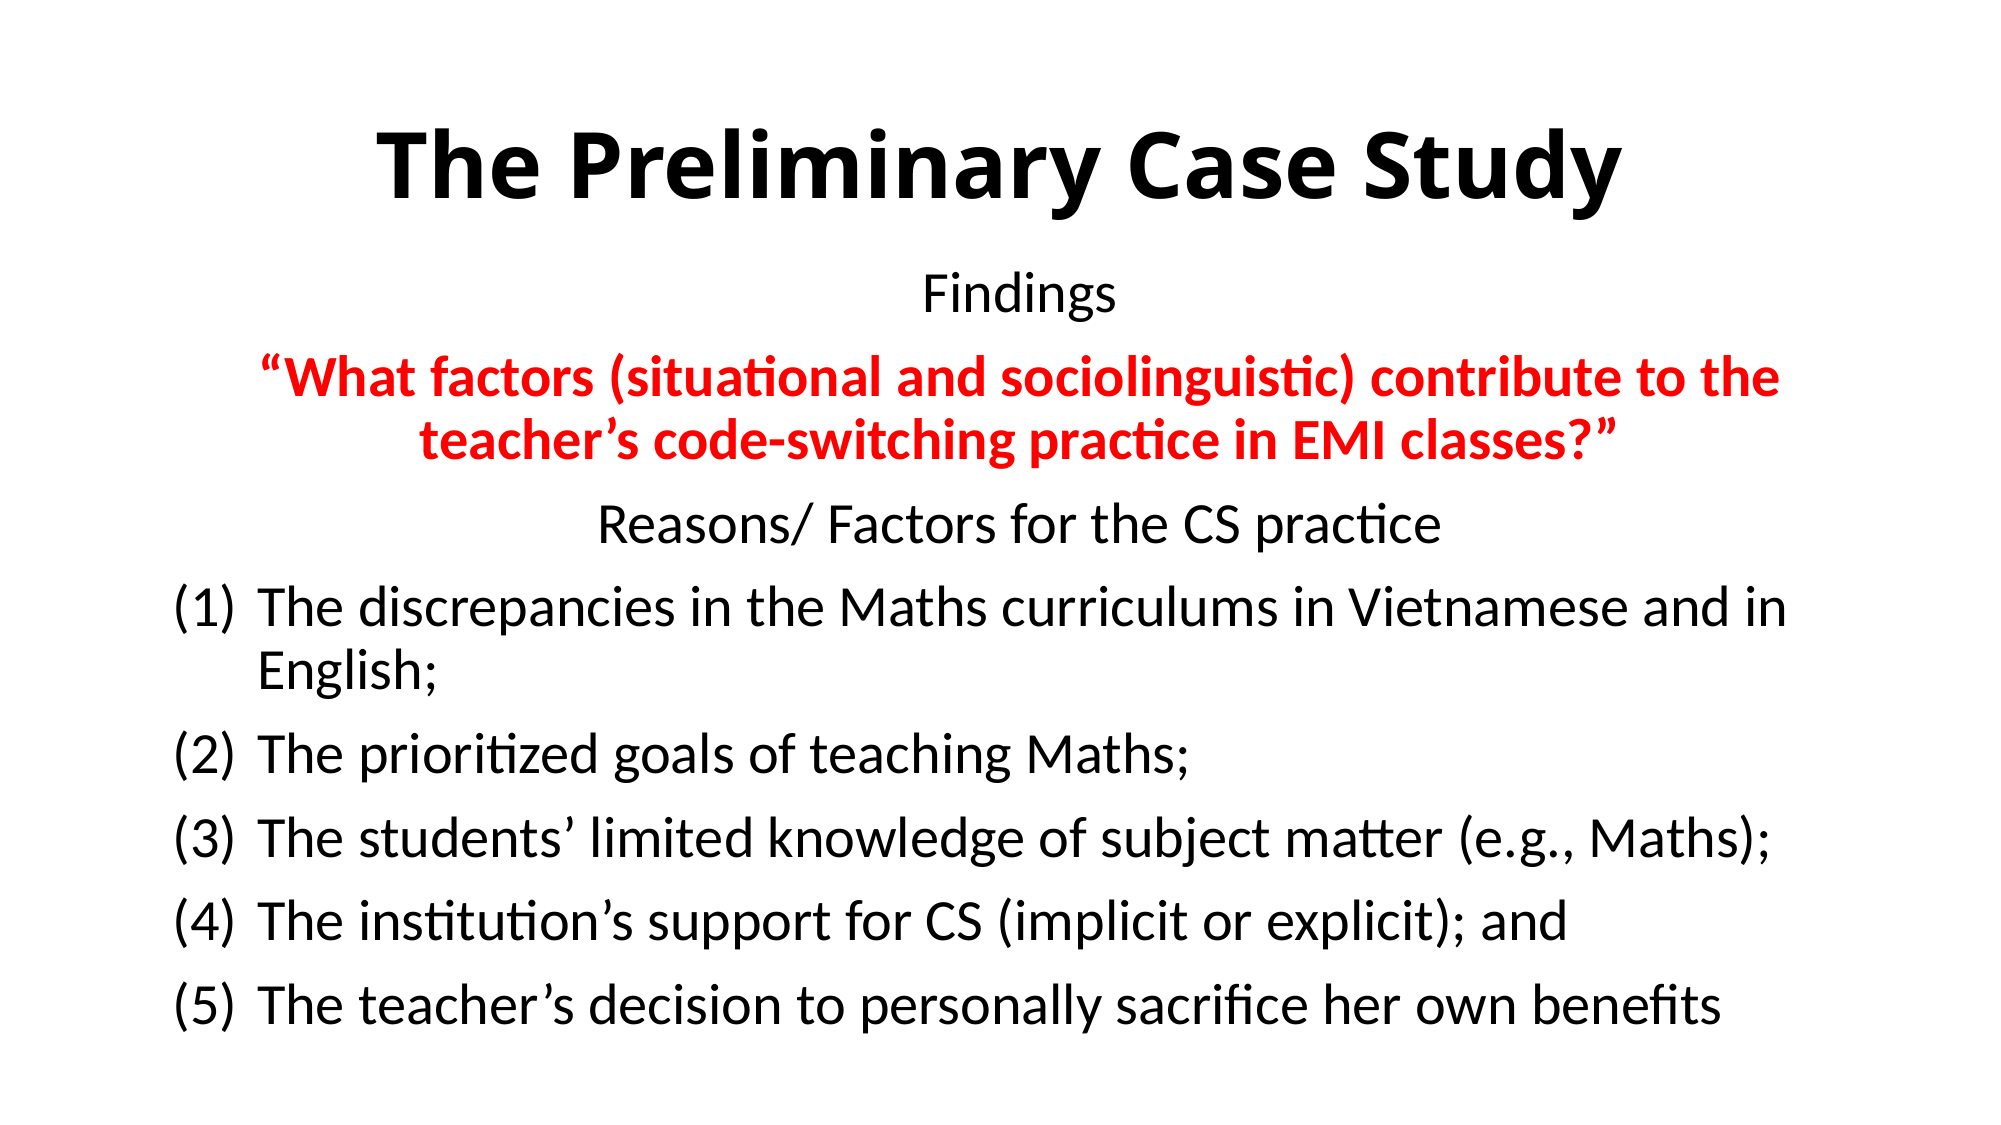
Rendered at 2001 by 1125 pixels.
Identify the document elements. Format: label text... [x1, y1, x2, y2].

title The Preliminary Case Study [137, 59, 1863, 278]
list Findings “What factors (situational and sociolinguistic) contribute to the teacher’s code-switching practice in EMI classes?” Reasons/ Factors for the CS practice The discrepancies in the Maths curriculums in Vietnamese and in English; The prioritized goals of teaching Maths; The students’ limited knowledge of subject matter (e.g., Maths); The institution’s support for CS (implicit or explicit); and The teacher’s decision to personally sacrifice her own benefits [157, 255, 1883, 1092]
